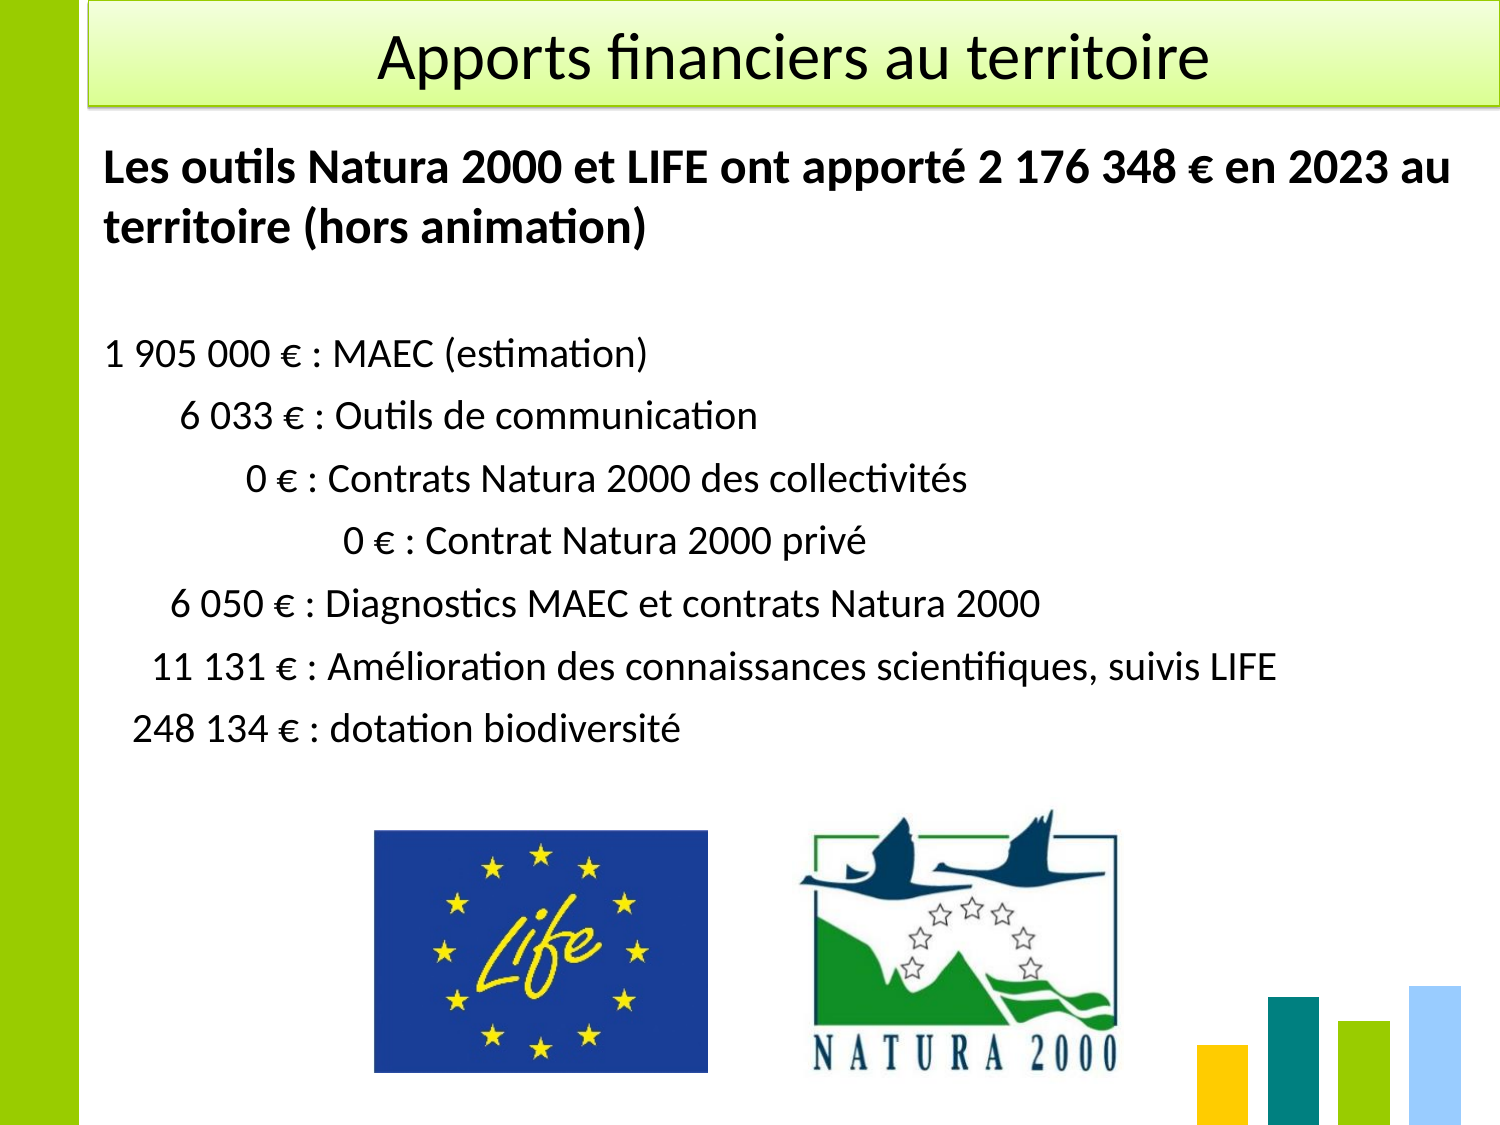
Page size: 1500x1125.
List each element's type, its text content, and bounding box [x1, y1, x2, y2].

picture [372, 830, 708, 1073]
text_box Les outils Natura 2000 et LIFE ont apporté 2 176 348 € en 2023 au territoire (hors animation) 1 905 000 € : MAEC (estimation) 6 033 € : Outils de communication 0 € : Contrats Natura 2000 des collectivités 0 € : Contrat Natura 2000 privé 6 050 € : Diagnostics MAEC et contrats Natura 2000 11 131 € : Amélioration des connaissances scientifiques, suivis LIFE 248 134 € : dotation biodiversité [88, 125, 1500, 759]
text_box Apports financiers au territoire [88, 0, 1500, 107]
picture [792, 797, 1124, 1084]
